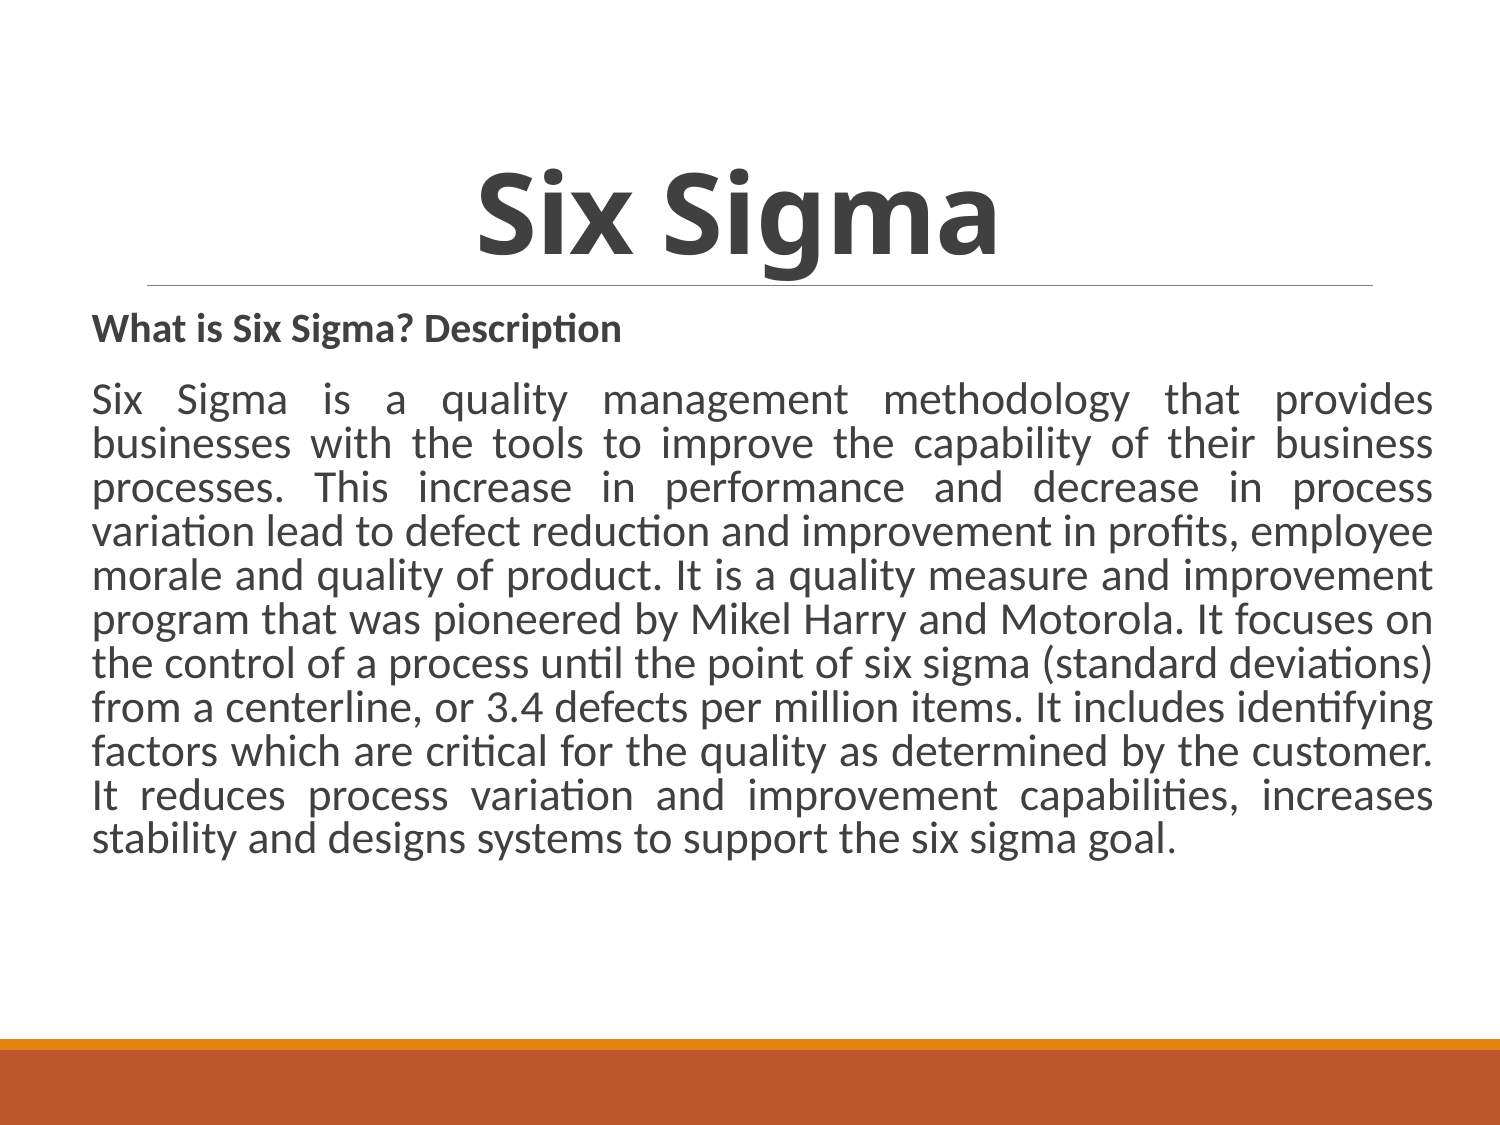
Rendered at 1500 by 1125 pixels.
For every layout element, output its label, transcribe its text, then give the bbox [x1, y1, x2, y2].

title Six Sigma [135, 47, 1373, 285]
list What is Six Sigma? Description Six Sigma is a quality management methodology that provides businesses with the tools to improve the capability of their business processes. This increase in performance and decrease in process variation lead to defect reduction and improvement in profits, employee morale and quality of product. It is a quality measure and improvement program that was pioneered by Mikel Harry and Motorola. It focuses on the control of a process until the point of six sigma (standard deviations) from a centerline, or 3.4 defects per million items. It includes identifying factors which are critical for the quality as determined by the customer. It reduces process variation and improvement capabilities, increases stability and designs systems to support the six sigma goal. [76, 302, 1436, 963]
